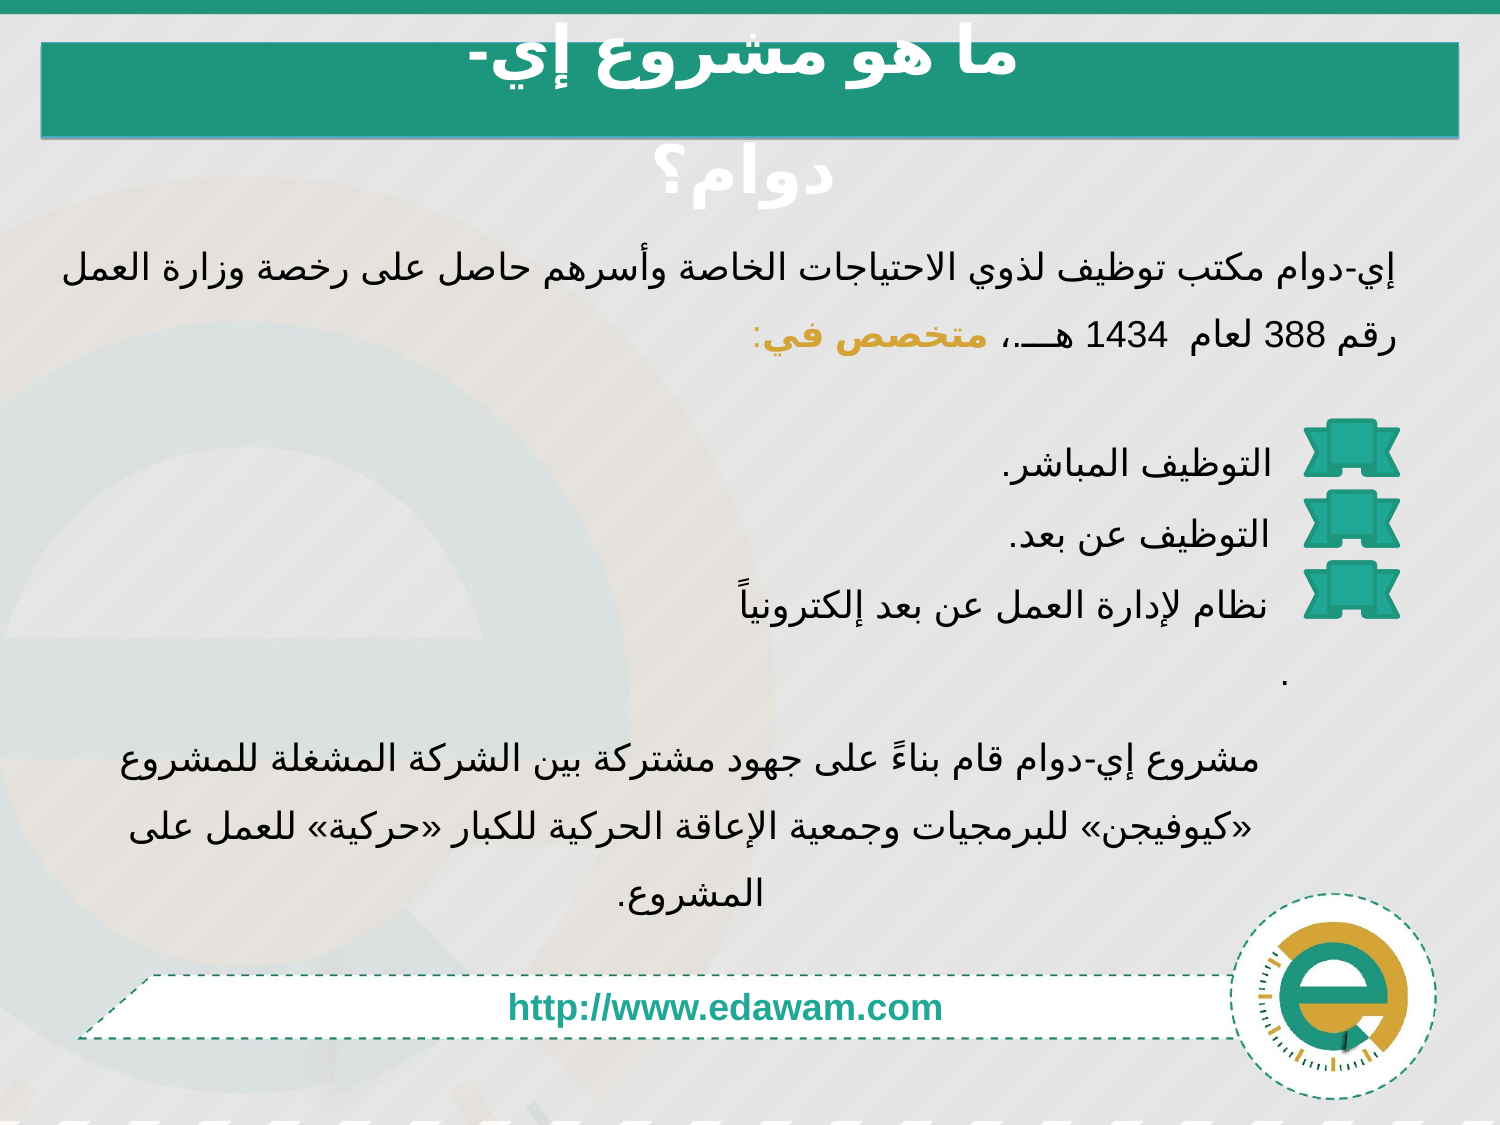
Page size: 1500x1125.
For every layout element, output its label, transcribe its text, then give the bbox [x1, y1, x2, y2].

picture [0, 0, 1500, 1125]
text_box نظام لإدارة العمل عن بعد إلكترونياً . [721, 550, 1306, 629]
text_box [1305, 420, 1399, 475]
text_box [1305, 491, 1399, 546]
text_box http://www.edawam.com [442, 975, 1009, 1035]
title ما هو مشروع إي-دوام؟ [383, 42, 1105, 131]
text_box [99, 142, 1450, 267]
text_box إي-دوام مكتب توظيف لذوي الاحتياجات الخاصة وأسرهم حاصل على رخصة وزارة العمل رقم 388 لعام 1434 هـــ.، متخصص في: [41, 212, 1413, 365]
text_box مشروع إي-دوام قام بناءً على جهود مشتركة بين الشركة المشغلة للمشروع «كيوفيجن» للبرمجيات وجمعية الإعاقة الحركية للكبار «حركية» للعمل على المشروع. [41, 704, 1415, 856]
text_box [1306, 562, 1399, 617]
text_box [41, 42, 1459, 138]
text_box التوظيف المباشر. [919, 408, 1299, 487]
text_box التوظيف عن بعد. [919, 479, 1286, 550]
